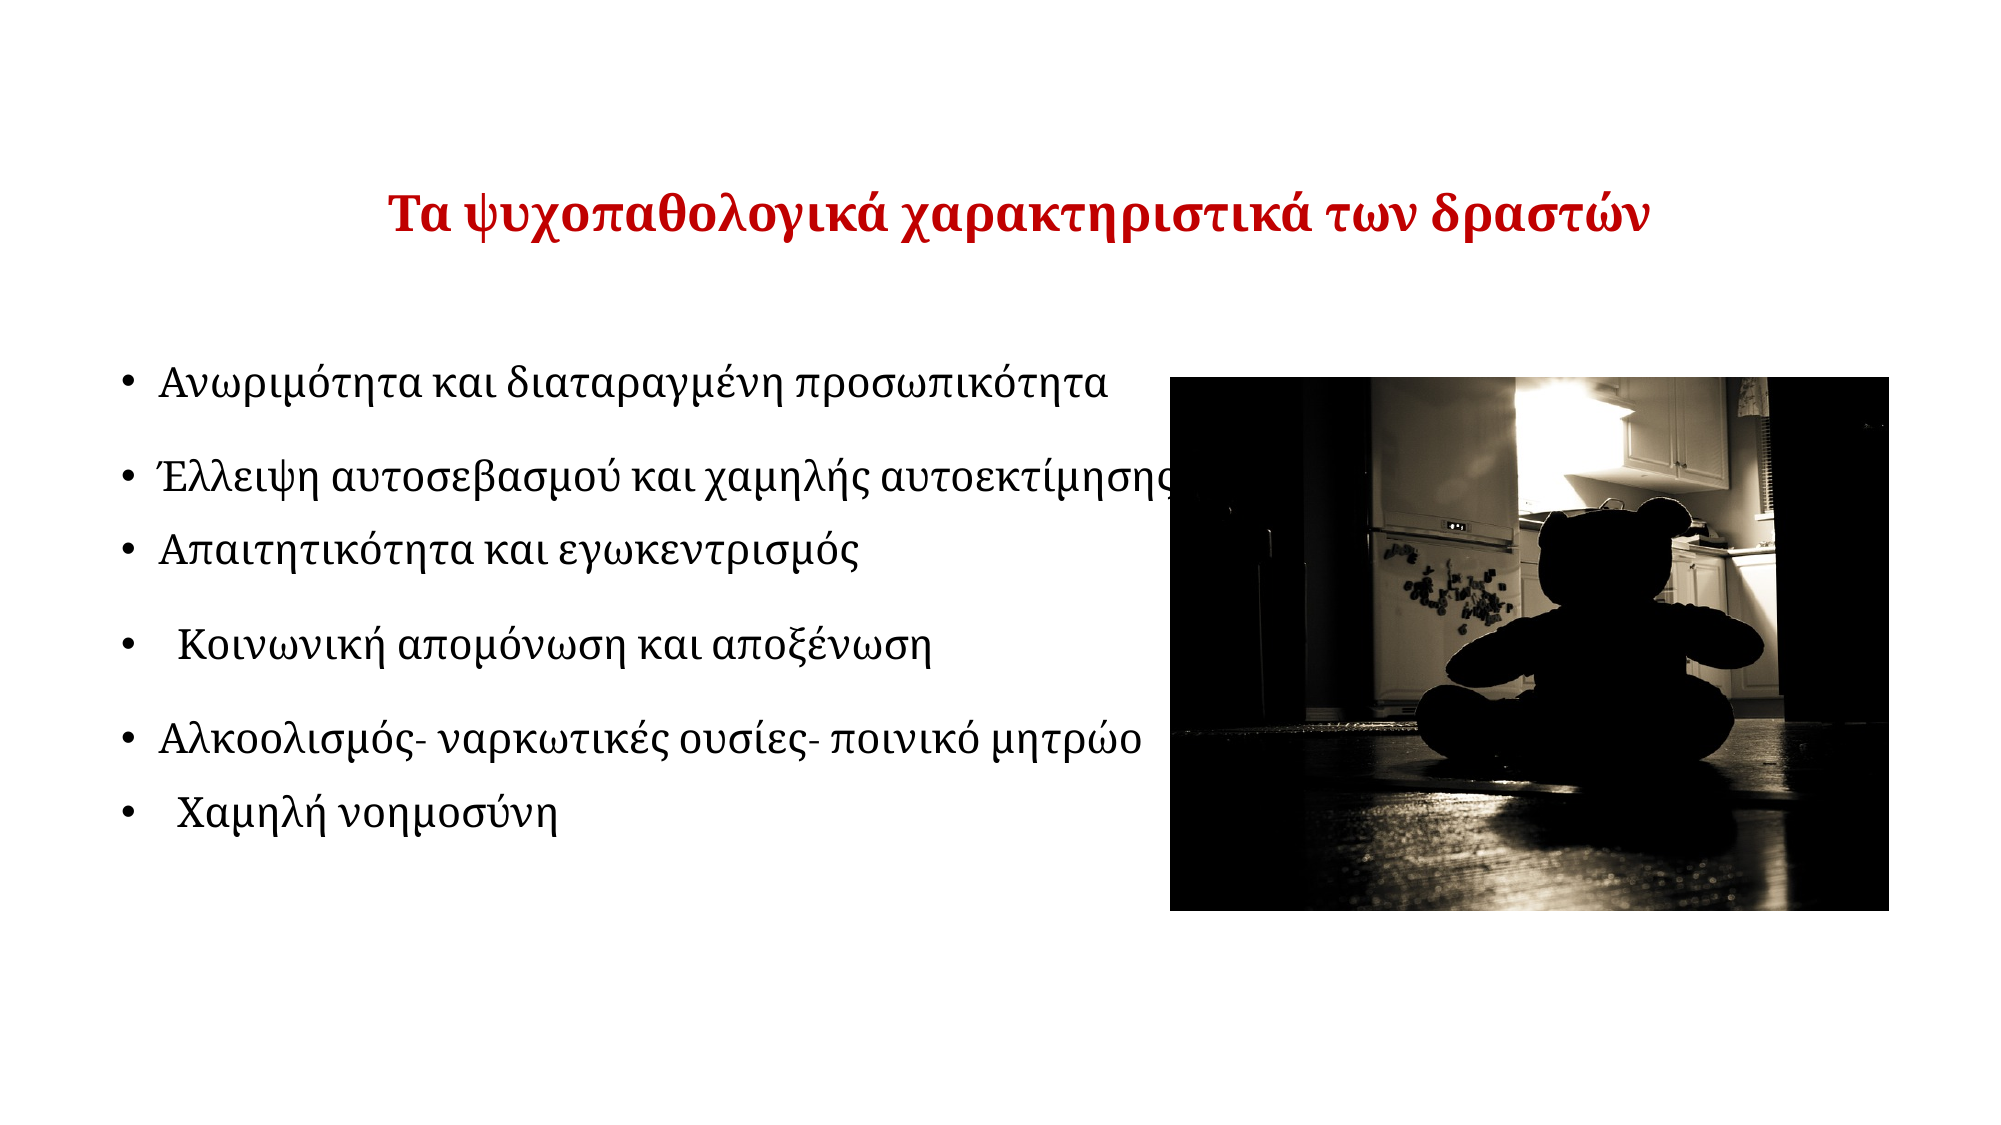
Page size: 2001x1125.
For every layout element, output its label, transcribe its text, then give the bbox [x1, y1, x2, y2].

picture [1170, 377, 1889, 911]
title Τα ψυχοπαθολογικά χαρακτηριστικά των δραστών [163, 151, 1889, 279]
list Ανωριμότητα και διαταραγμένη προσωπικότητα Έλλειψη αυτοσεβασμού και χαμηλής αυτοεκτίμησης Απαιτητικότητα και εγωκεντρισμός Κοινωνική απομόνωση και αποξένωση Αλκοολισμός- ναρκωτικές ουσίες- ποινικό μητρώο Χαμηλή νοημοσύνη [13, 250, 1231, 1125]
